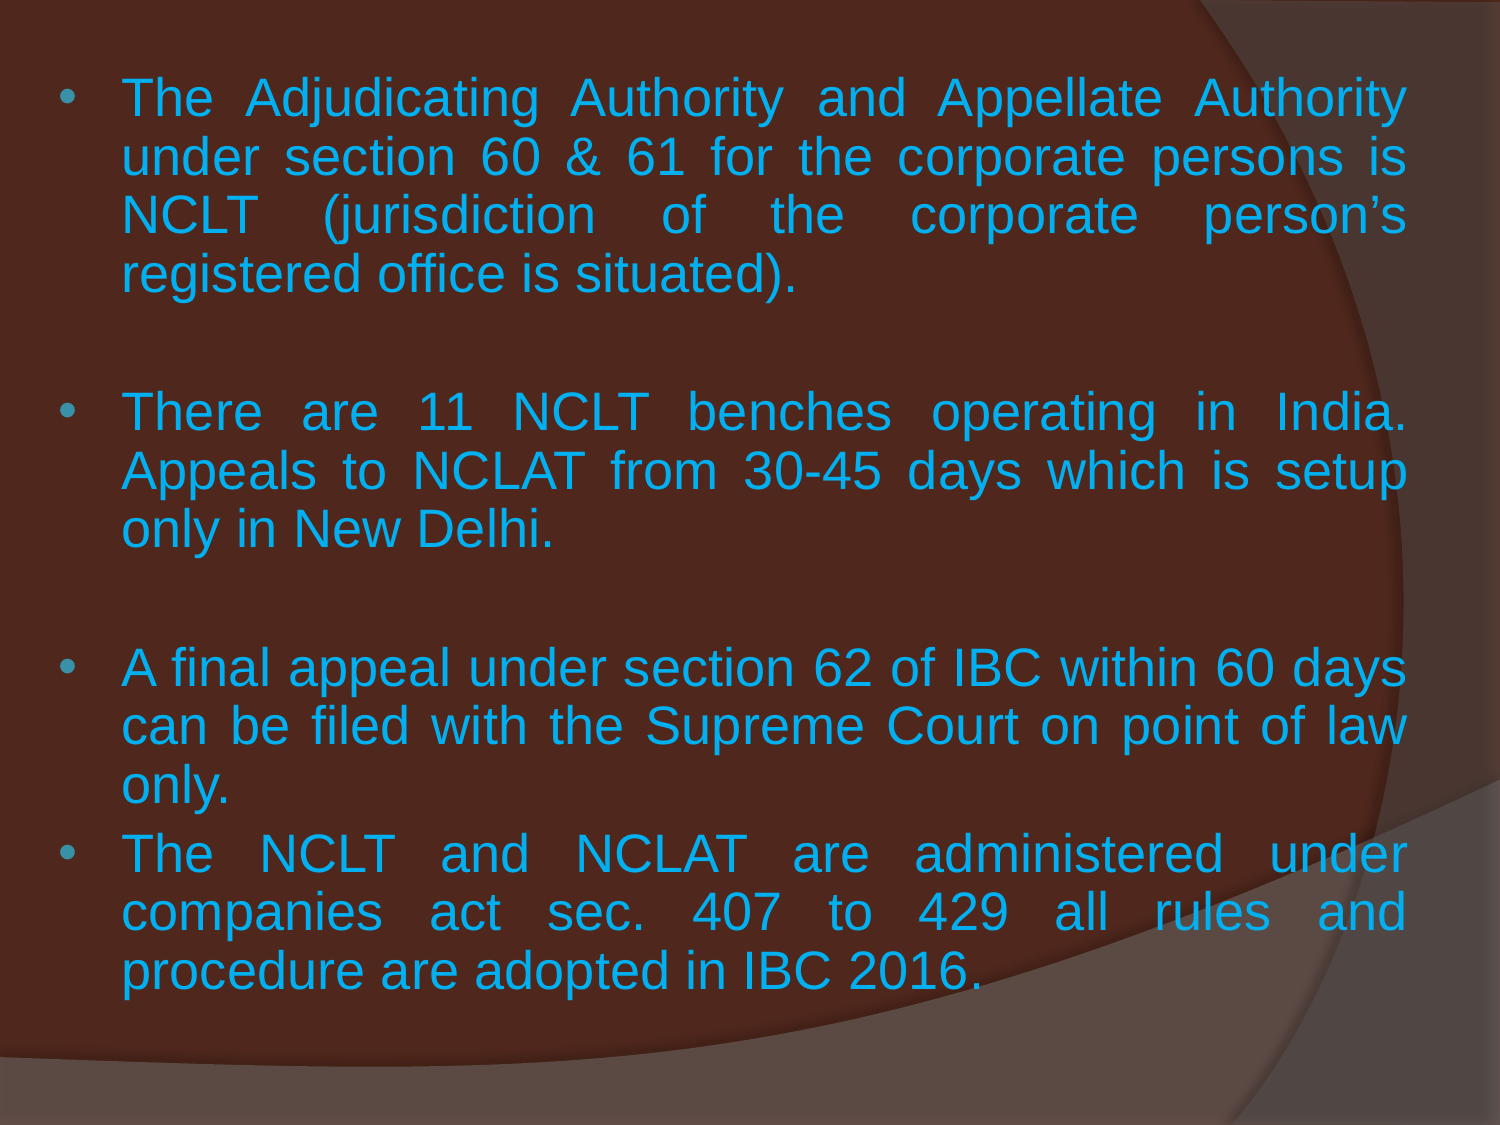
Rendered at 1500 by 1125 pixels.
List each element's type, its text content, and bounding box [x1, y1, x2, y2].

list The Adjudicating Authority and Appellate Authority under section 60 & 61 for the corporate persons is NCLT (jurisdiction of the corporate person’s registered office is situated). There are 11 NCLT benches operating in India. Appeals to NCLAT from 30-45 days which is setup only in New Delhi. A final appeal under section 62 of IBC within 60 days can be filed with the Supreme Court on point of law only. The NCLT and NCLAT are administered under companies act sec. 407 to 429 all rules and procedure are adopted in IBC 2016. [37, 62, 1425, 1035]
